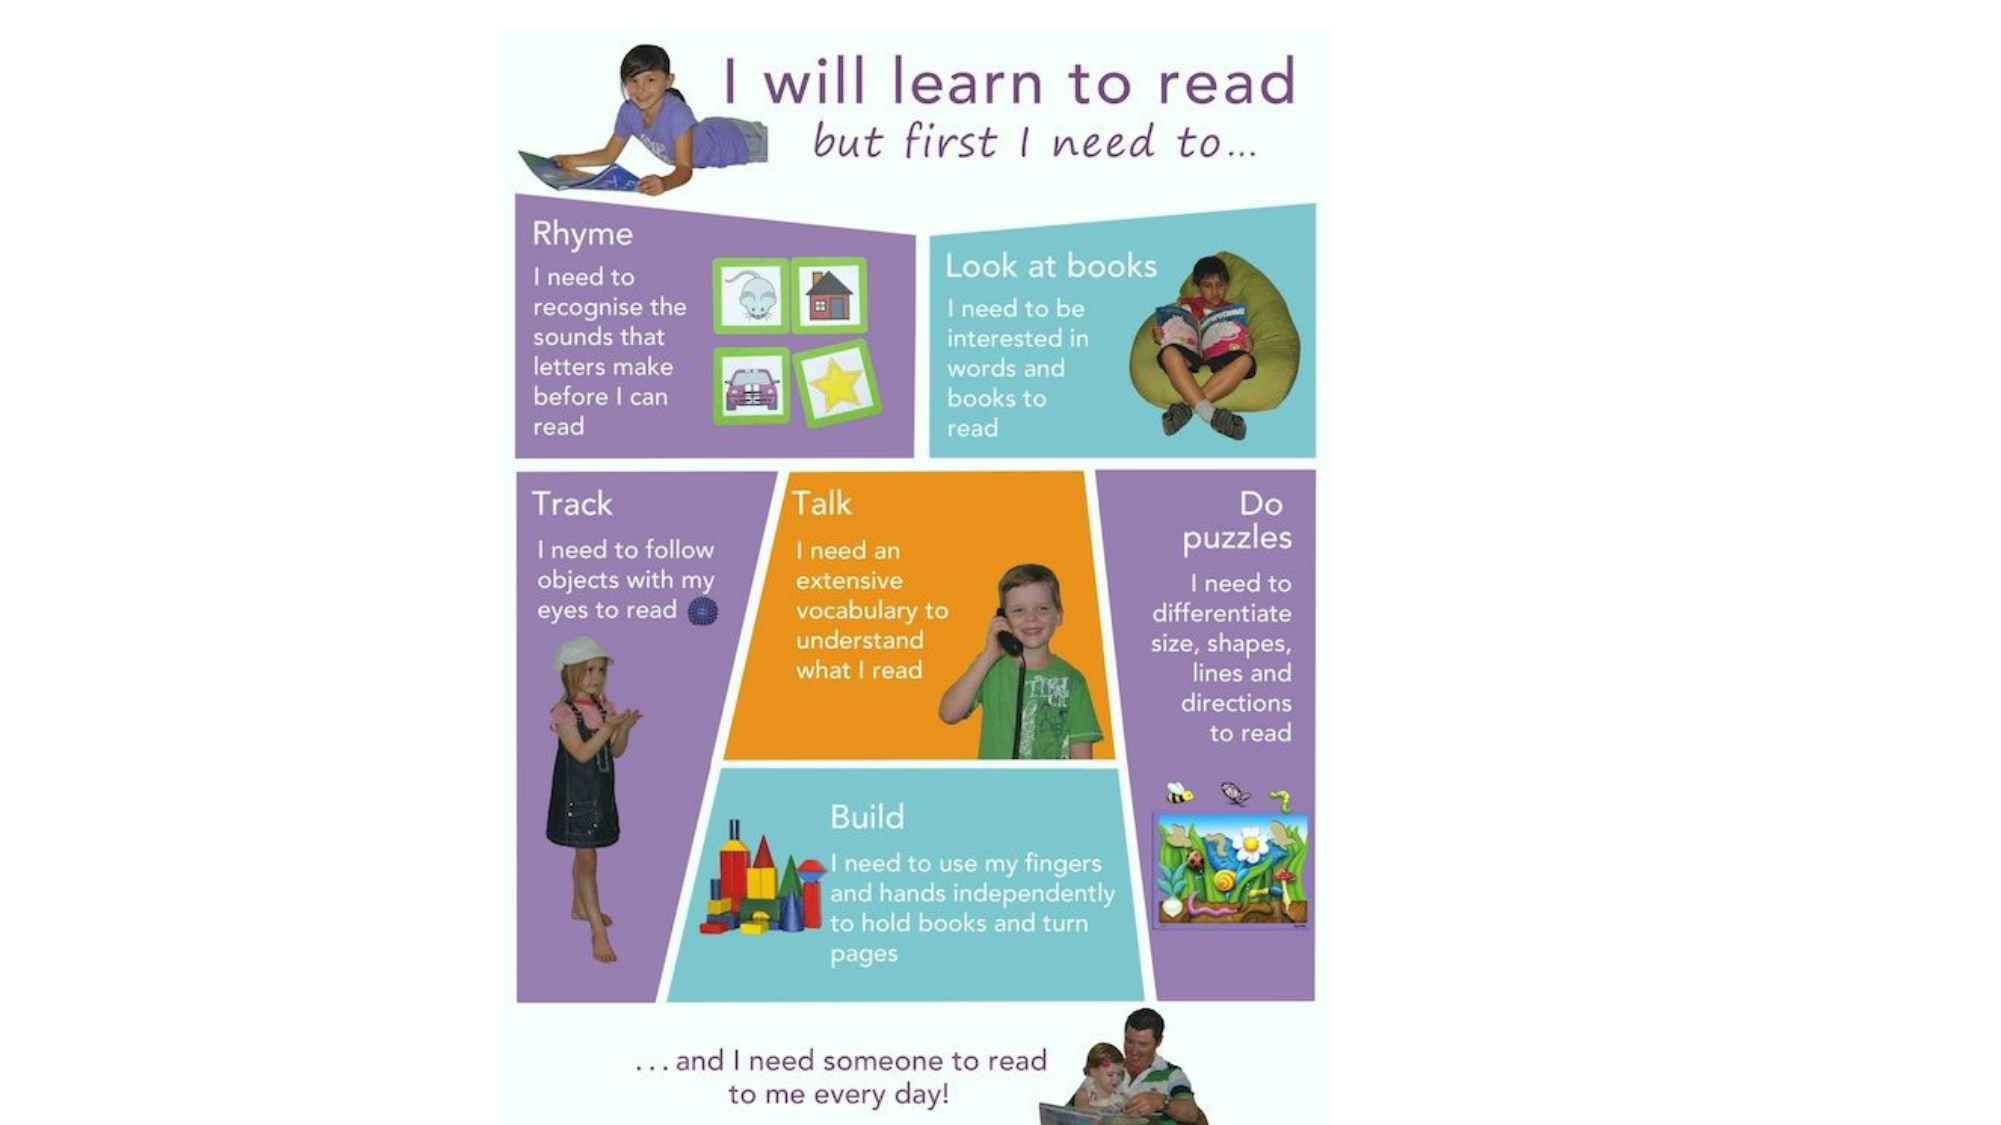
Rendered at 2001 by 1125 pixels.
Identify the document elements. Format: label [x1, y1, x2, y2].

list [499, 29, 1331, 1125]
